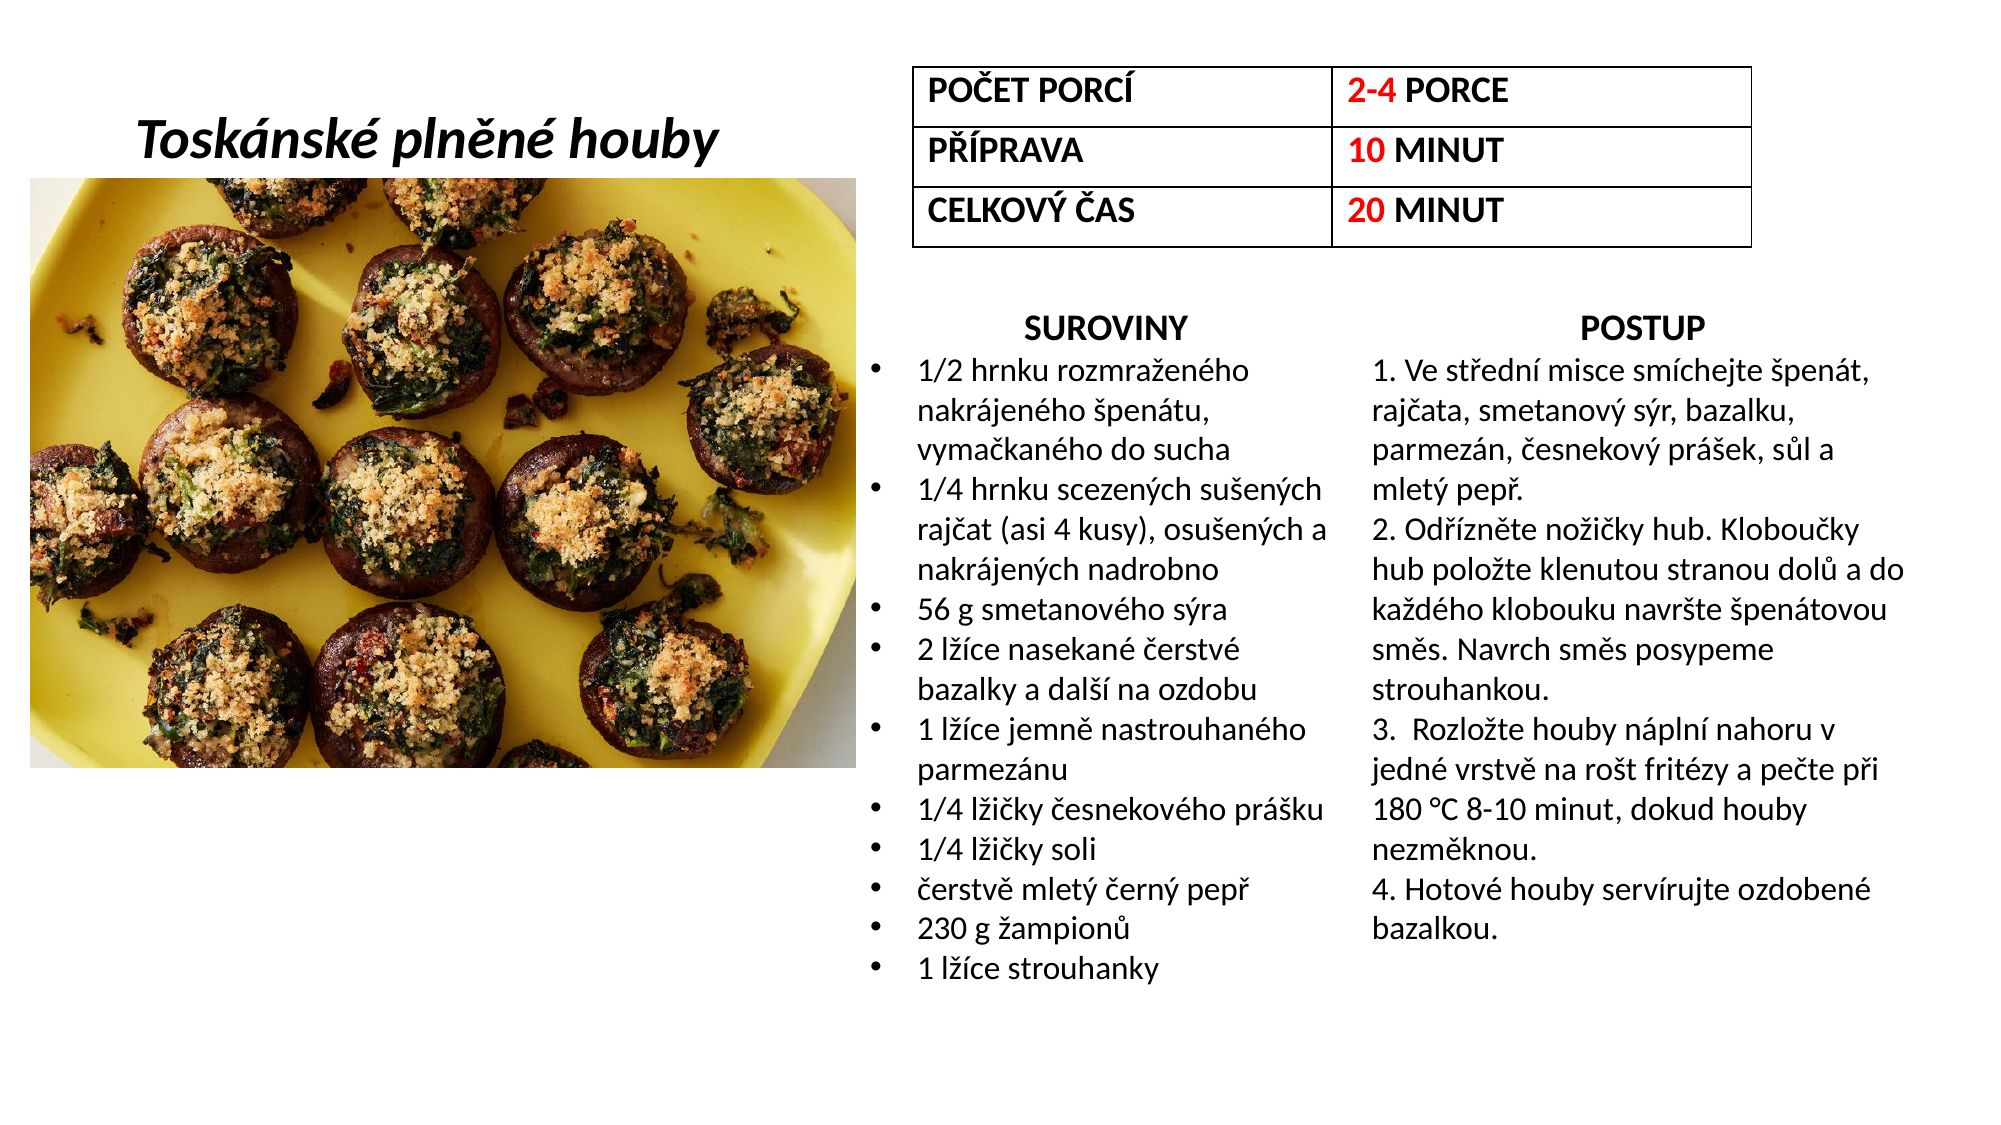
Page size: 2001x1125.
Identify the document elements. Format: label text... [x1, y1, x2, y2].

table_cell 20 MINut [1333, 188, 1751, 246]
text_box POSTUP Ve střední misce smíchejte špenát, rajčata, smetanový sýr, bazalku, parmezán, česnekový prášek, sůl a mletý pepř. Odřízněte nožičky hub. Kloboučky hub položte klenutou stranou dolů a do každého klobouku navršte špenátovou směs. Navrch směs posypeme strouhankou. Rozložte houby náplní nahoru v jedné vrstvě na rošt fritézy a pečte při 180 °C 8-10 minut, dokud houby nezměknou. Hotové houby servírujte ozdobené bazalkou. [1357, 295, 1929, 954]
table_cell PŘÍPRAVA [914, 128, 1331, 186]
picture [30, 178, 856, 768]
table_header POČET PORCÍ [914, 68, 1331, 126]
table_header 2-4 porce [1333, 68, 1751, 126]
table_cell 10 MINut [1333, 128, 1751, 186]
table_cell CELKOVÝ ČAS [914, 188, 1331, 246]
text_box Toskánské plněné houby [120, 92, 812, 178]
text_box SUROVINY 1/2 hrnku rozmraženého nakrájeného špenátu, vymačkaného do sucha 1/4 hrnku scezených sušených rajčat (asi 4 kusy), osušených a nakrájených nadrobno 56 g smetanového sýra 2 lžíce nasekané čerstvé bazalky a další na ozdobu 1 lžíce jemně nastrouhaného parmezánu 1/4 lžičky česnekového prášku 1/4 lžičky soli čerstvě mletý černý pepř 230 g žampionů 1 lžíce strouhanky [855, 295, 1357, 994]
